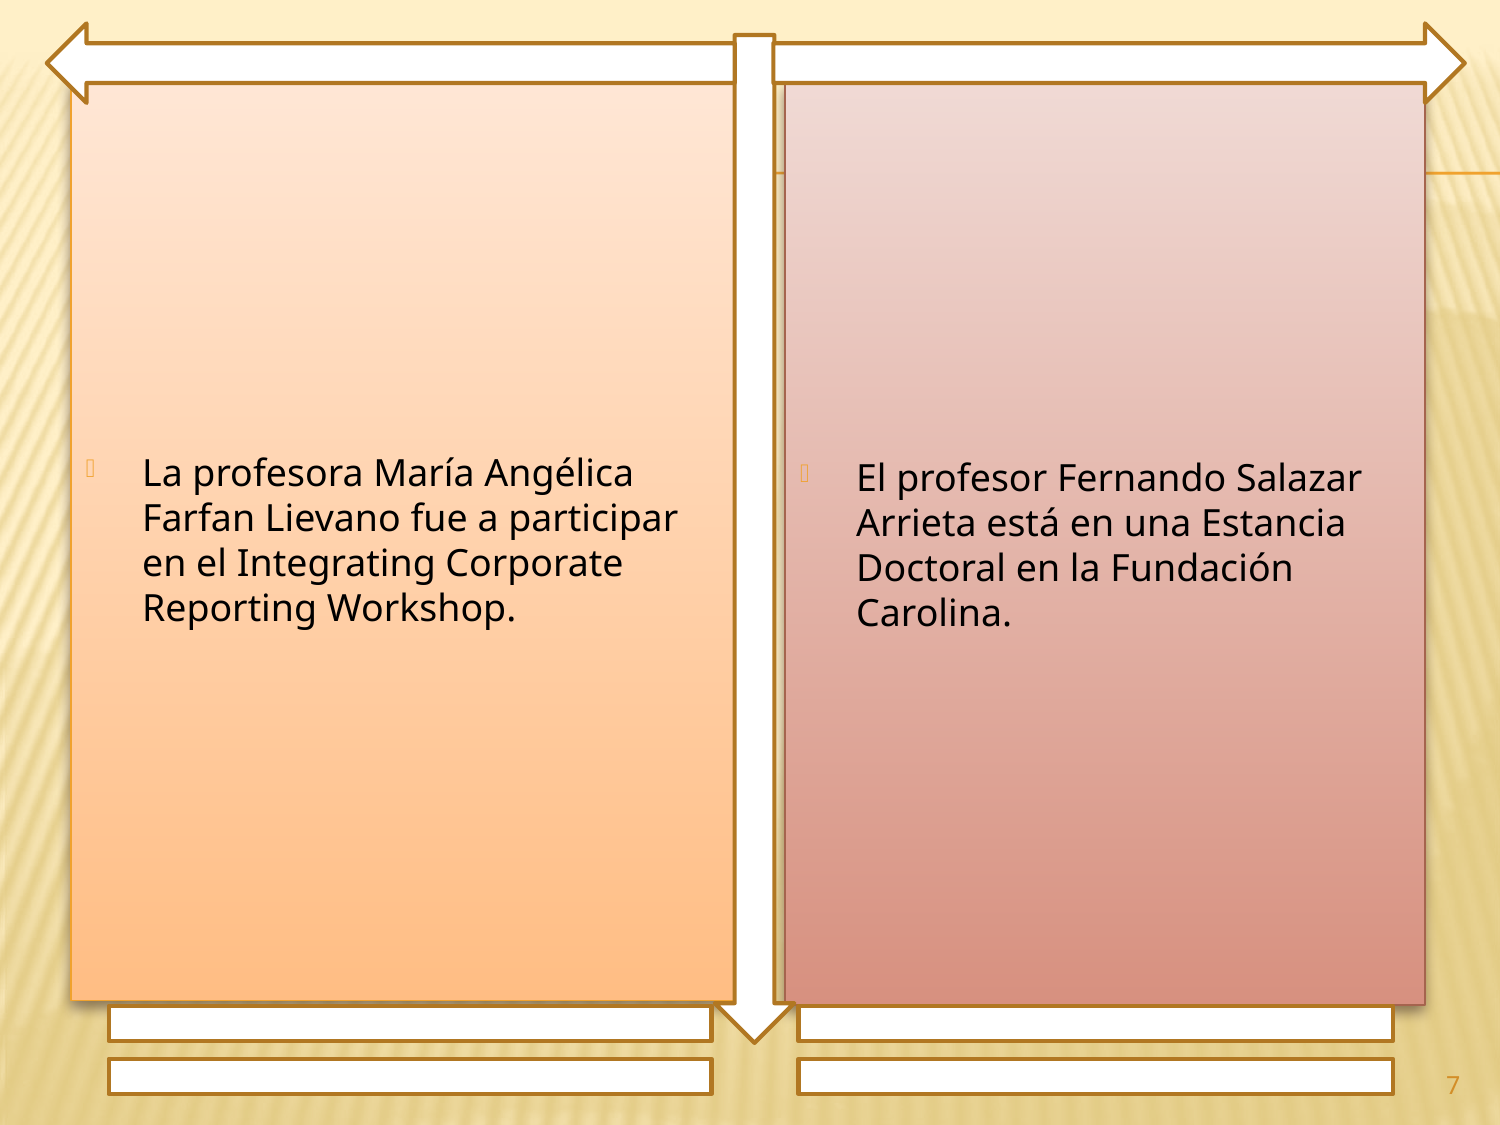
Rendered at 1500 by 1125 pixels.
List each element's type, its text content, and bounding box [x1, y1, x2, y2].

text_box [771, 21, 1467, 105]
list El profesor Fernando Salazar Arrieta está en una Estancia Doctoral en la Fundación Carolina. [784, 86, 1426, 1006]
text_box [796, 1057, 1395, 1096]
text_box [44, 21, 737, 105]
text_box [796, 1004, 1395, 1043]
slide_number 7 [1350, 1062, 1475, 1103]
text_box [107, 1057, 714, 1096]
text_box [107, 1004, 714, 1043]
list La profesora María Angélica Farfan Lievano fue a participar en el Integrating Corporate Reporting Workshop. [70, 86, 732, 1001]
text_box [712, 32, 797, 1046]
